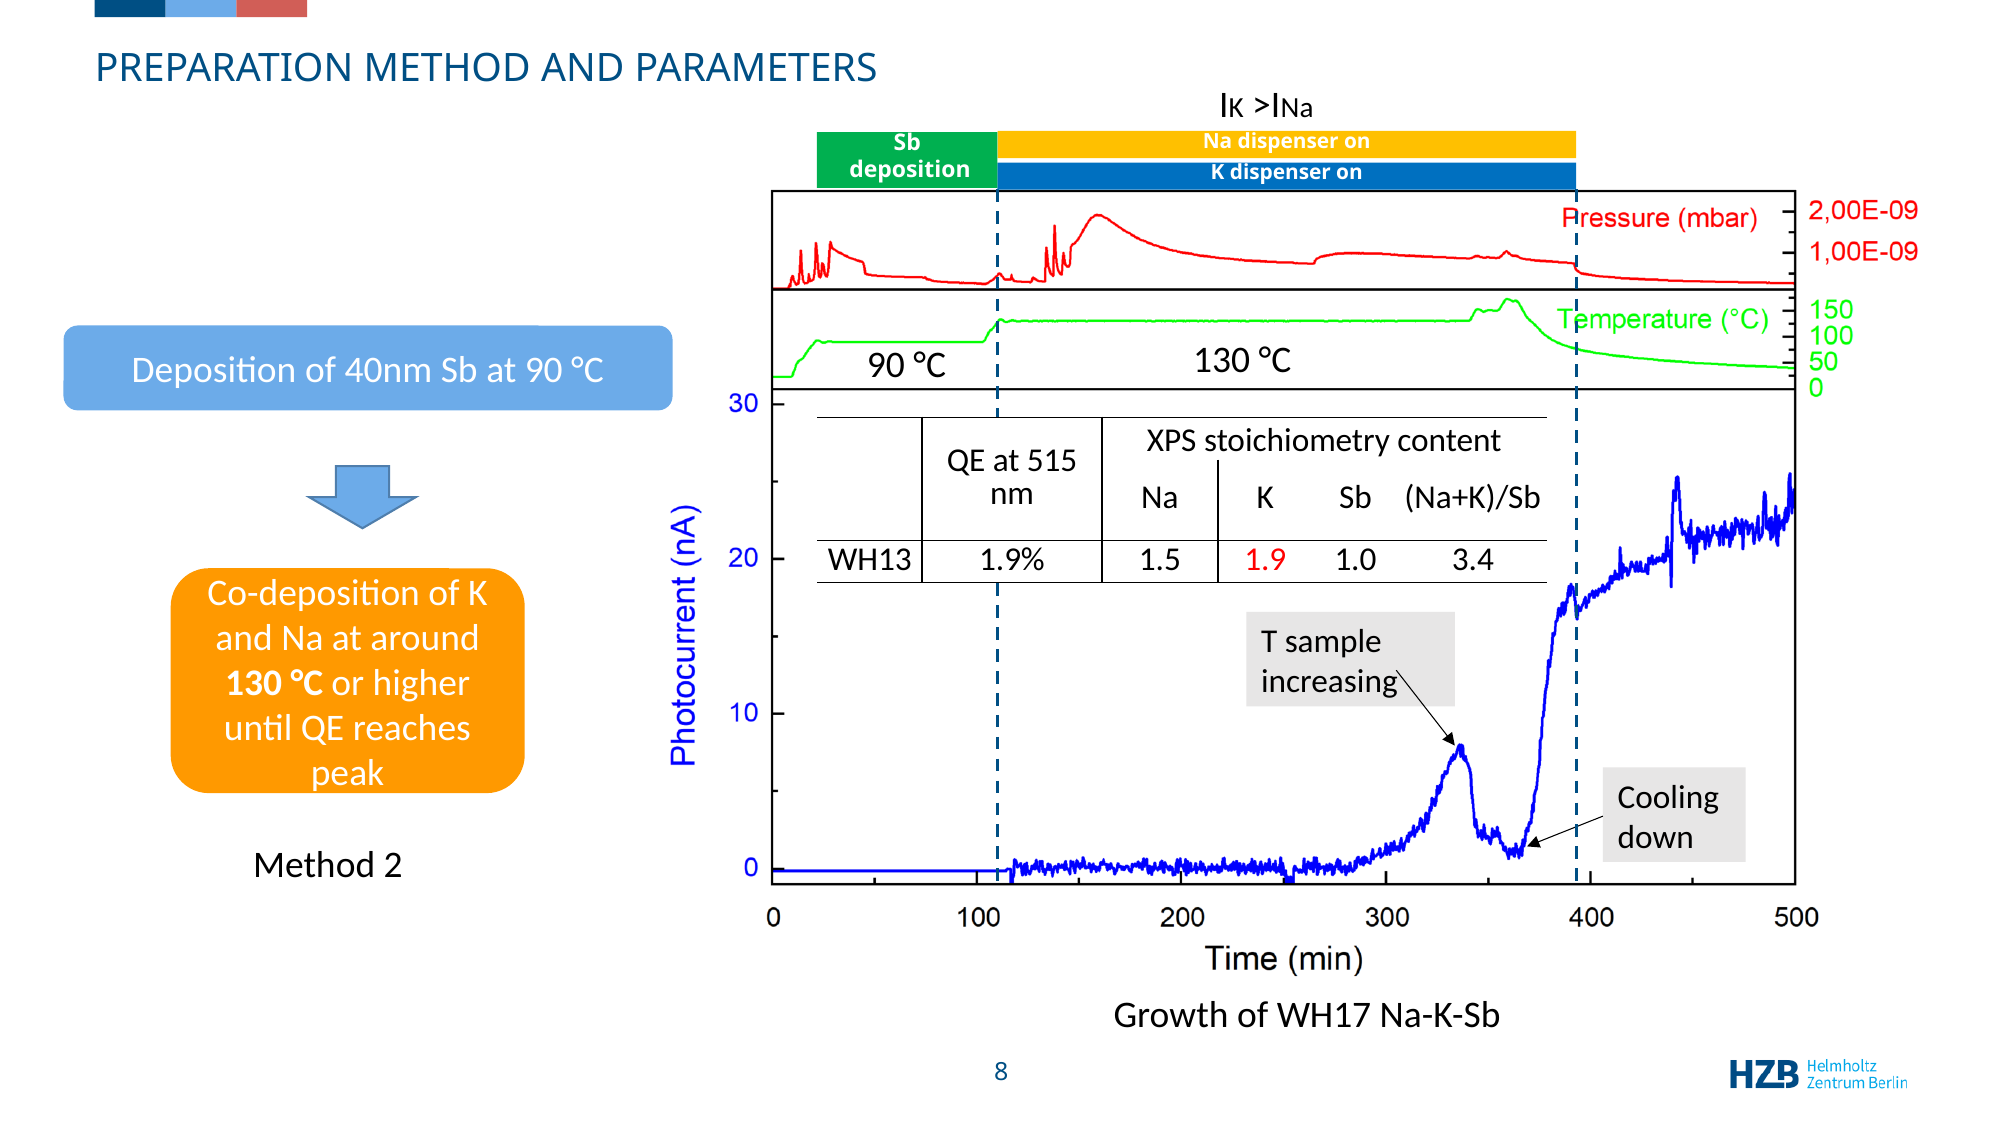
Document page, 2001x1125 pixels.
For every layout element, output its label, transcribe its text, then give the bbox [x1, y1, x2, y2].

text_box Co-deposition of K and Na at around 130 °C or higher until QE reaches peak [170, 568, 525, 794]
picture [625, 139, 1970, 999]
text_box Sb deposition [816, 132, 998, 139]
text_box Deposition of 40nm Sb at 90 °C [62, 324, 625, 412]
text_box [1577, 816, 1603, 847]
text_box Growth of WH17 Na-K-Sb [1065, 999, 1549, 1043]
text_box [1396, 670, 1455, 746]
text_box [305, 465, 420, 530]
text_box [1526, 816, 1576, 847]
text_box IK >INa [1204, 72, 1329, 133]
list PREPARATION method and parameters [94, 47, 1247, 91]
text_box Method 2 [238, 833, 418, 893]
text_box Na dispenser on [997, 130, 1577, 139]
